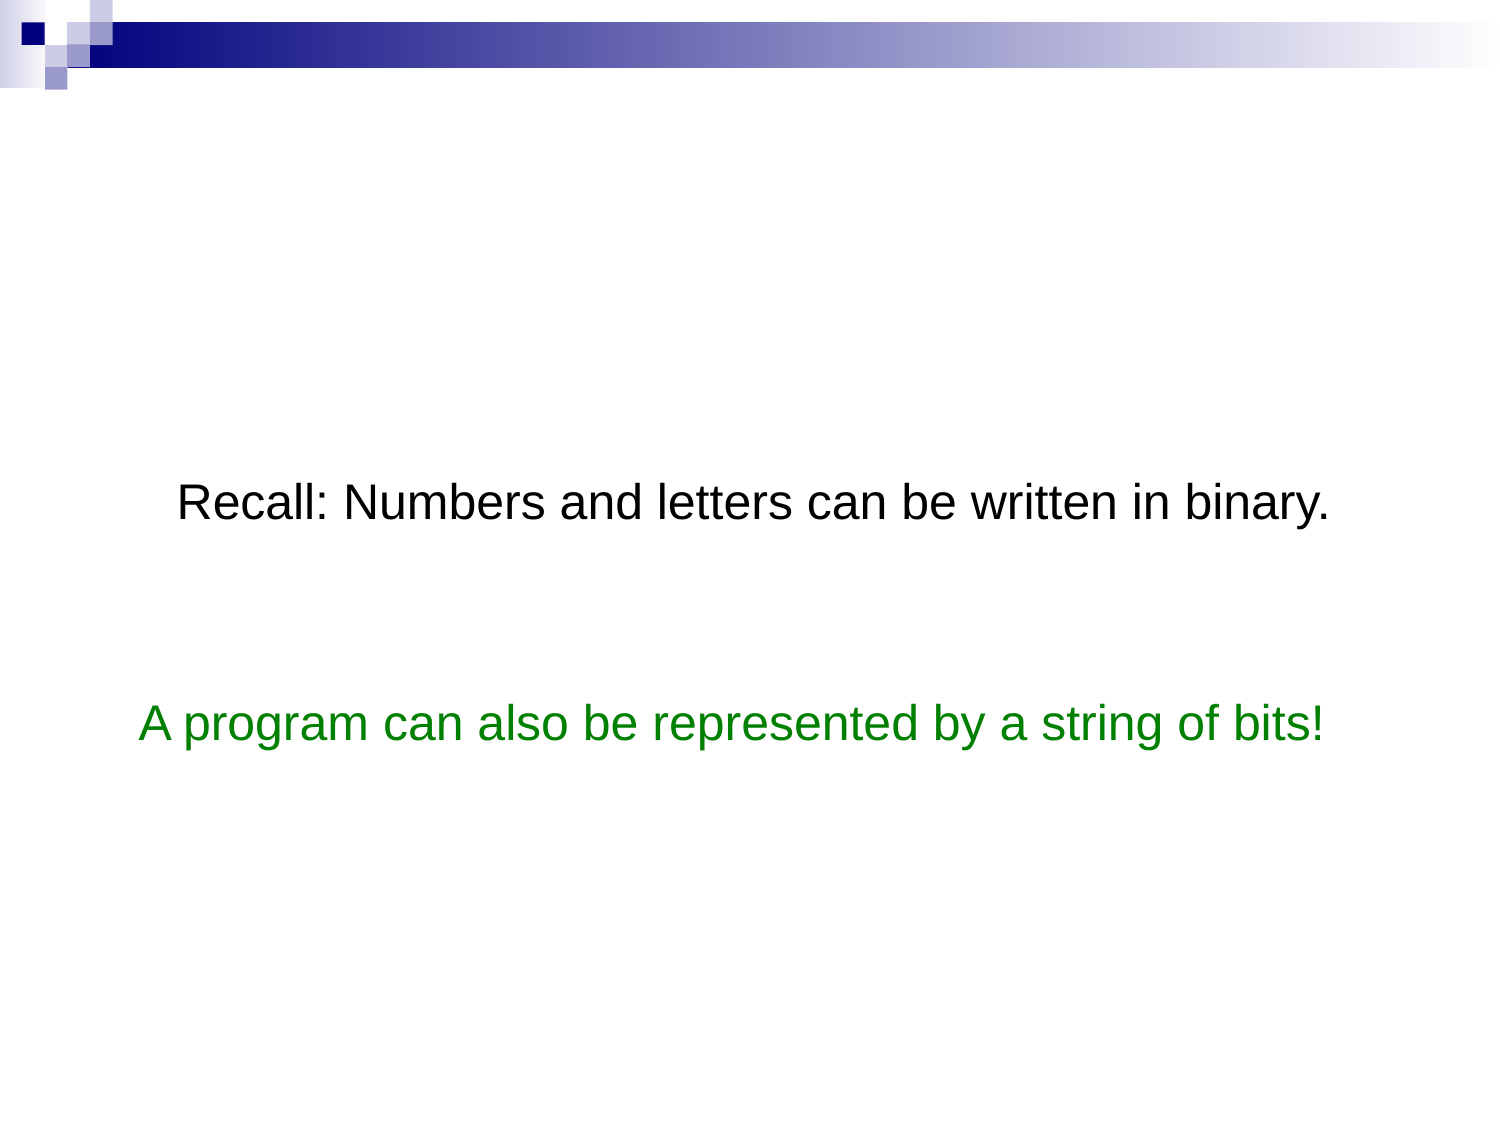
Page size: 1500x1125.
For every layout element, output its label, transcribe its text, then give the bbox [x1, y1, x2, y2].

text_box Recall: Numbers and letters can be written in binary. [161, 462, 1347, 538]
text_box A program can also be represented by a string of bits! [123, 682, 1341, 758]
